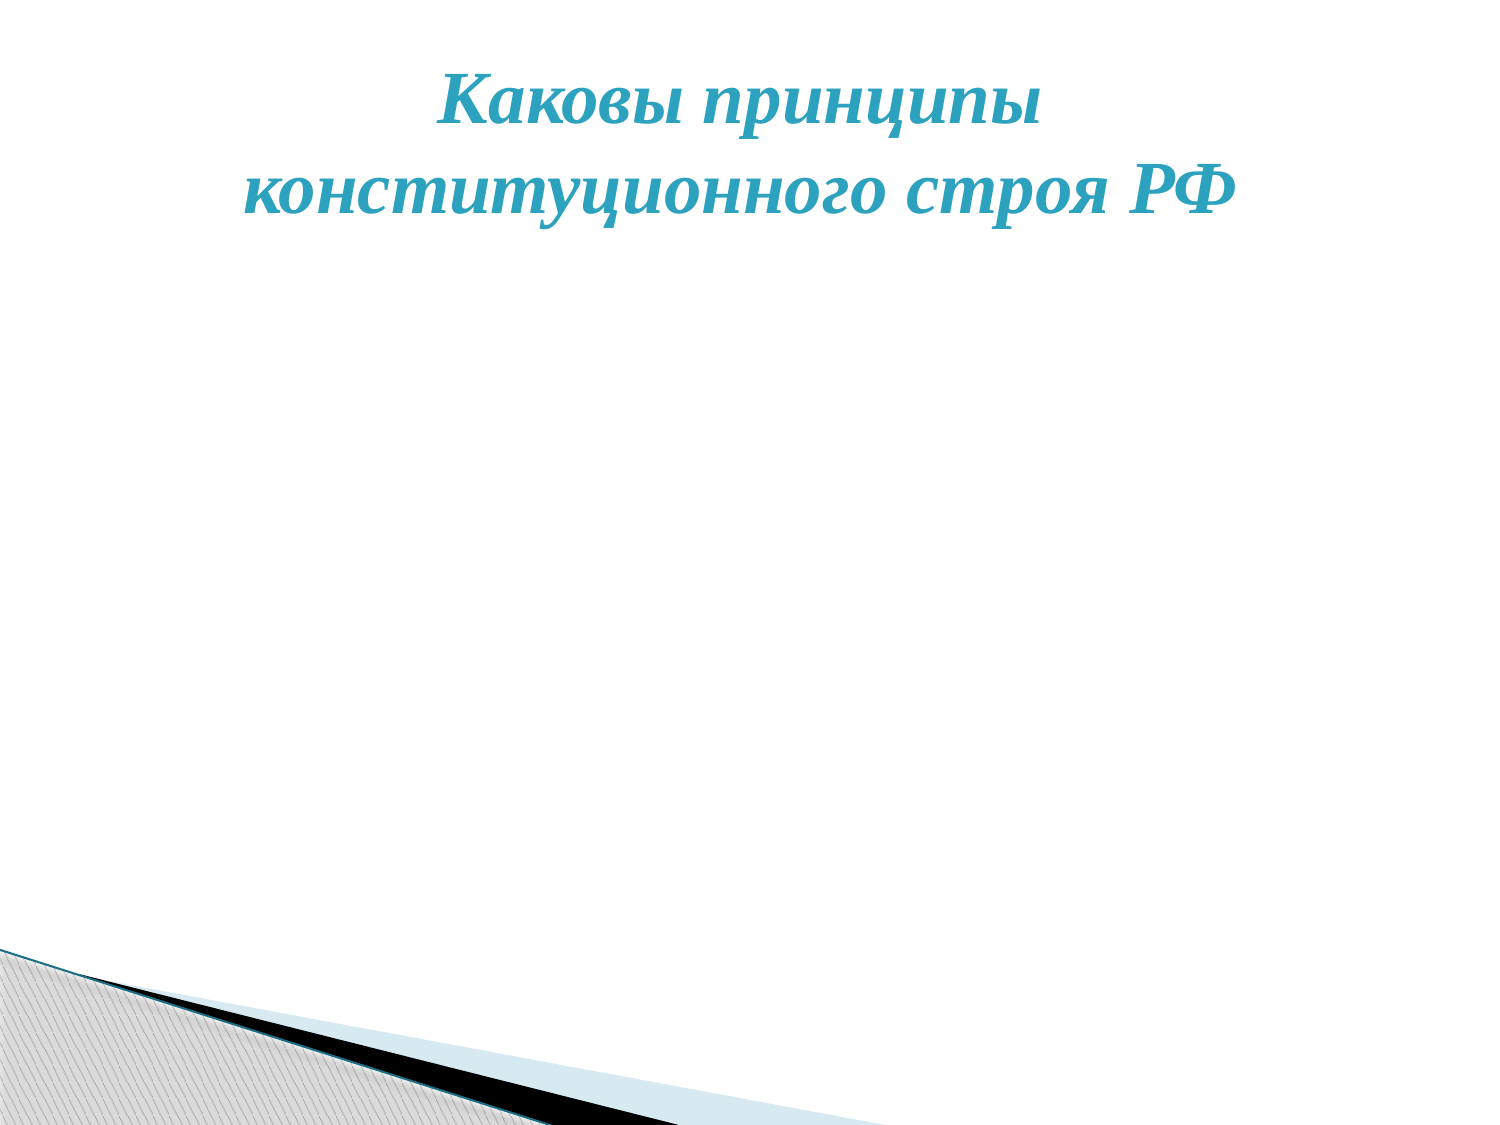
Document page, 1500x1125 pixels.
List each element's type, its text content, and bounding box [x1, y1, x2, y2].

title Каковы принципы конституционного строя РФ [75, 45, 1425, 233]
